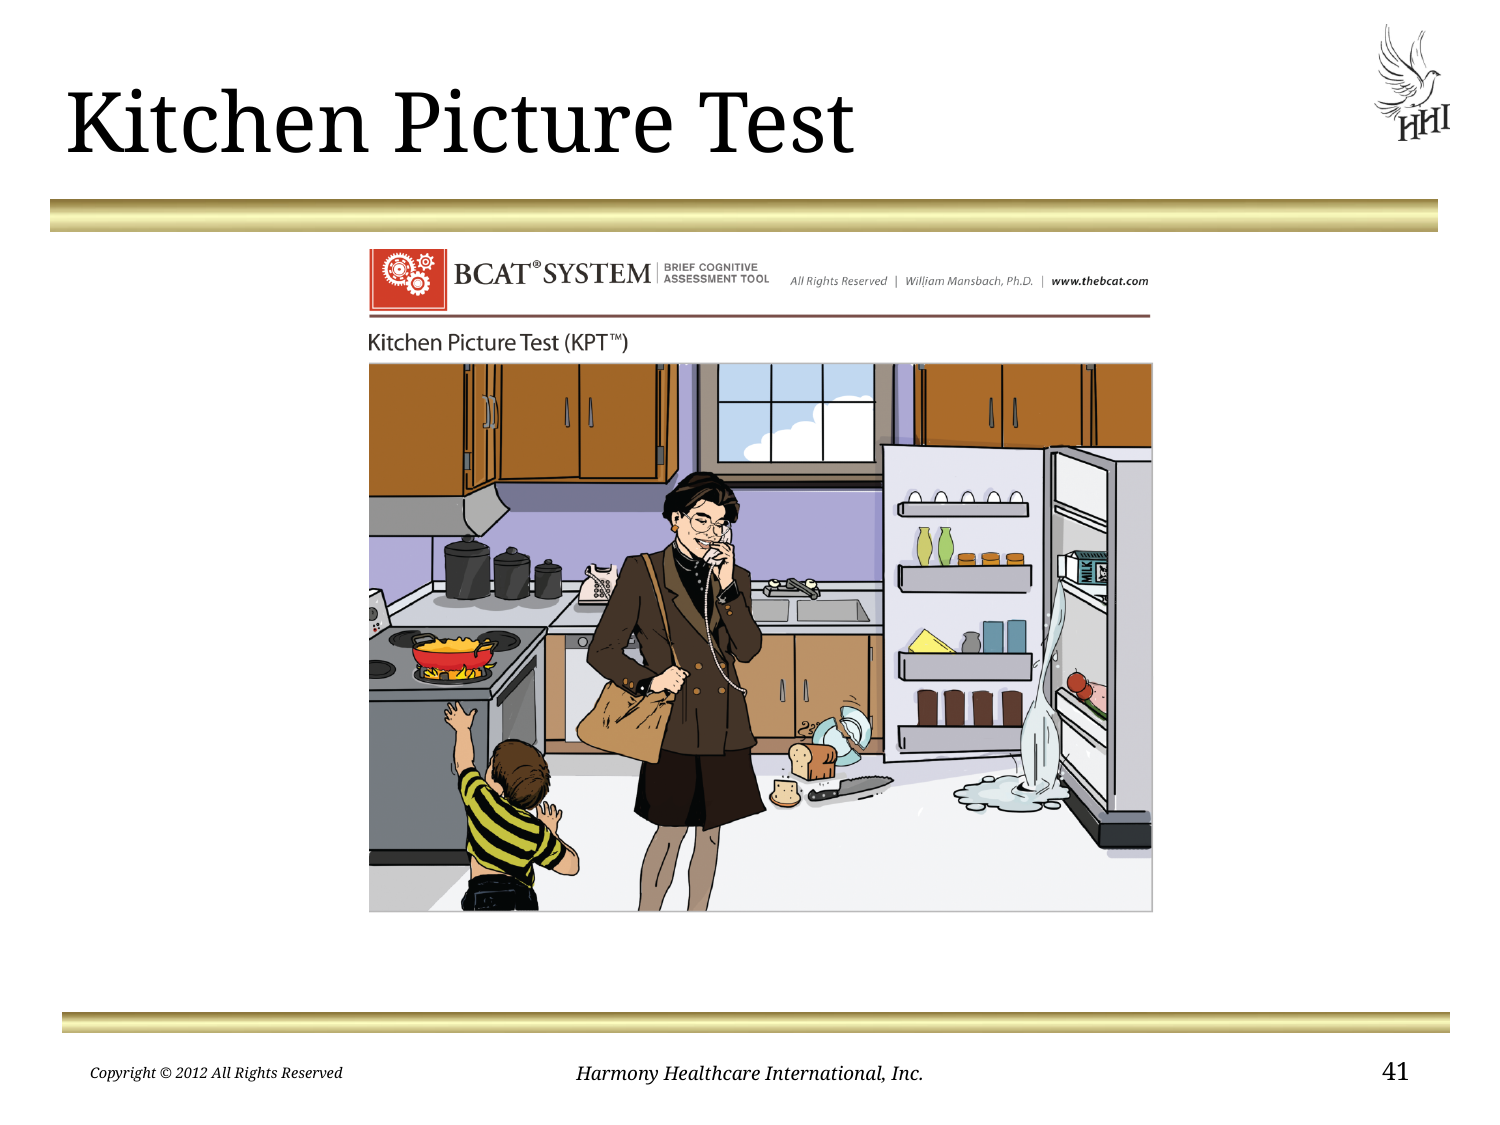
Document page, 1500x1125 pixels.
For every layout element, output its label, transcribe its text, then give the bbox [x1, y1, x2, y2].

footer Harmony Healthcare International, Inc. [512, 1042, 988, 1103]
picture [1426, 24, 1450, 141]
picture [50, 199, 1438, 232]
slide_number Copyright © 2012 All Rights Reserved [75, 1042, 425, 1103]
slide_number 41 [1074, 1042, 1425, 1103]
title Kitchen Picture Test [49, 24, 1426, 213]
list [369, 249, 1156, 918]
picture [62, 1012, 1450, 1033]
